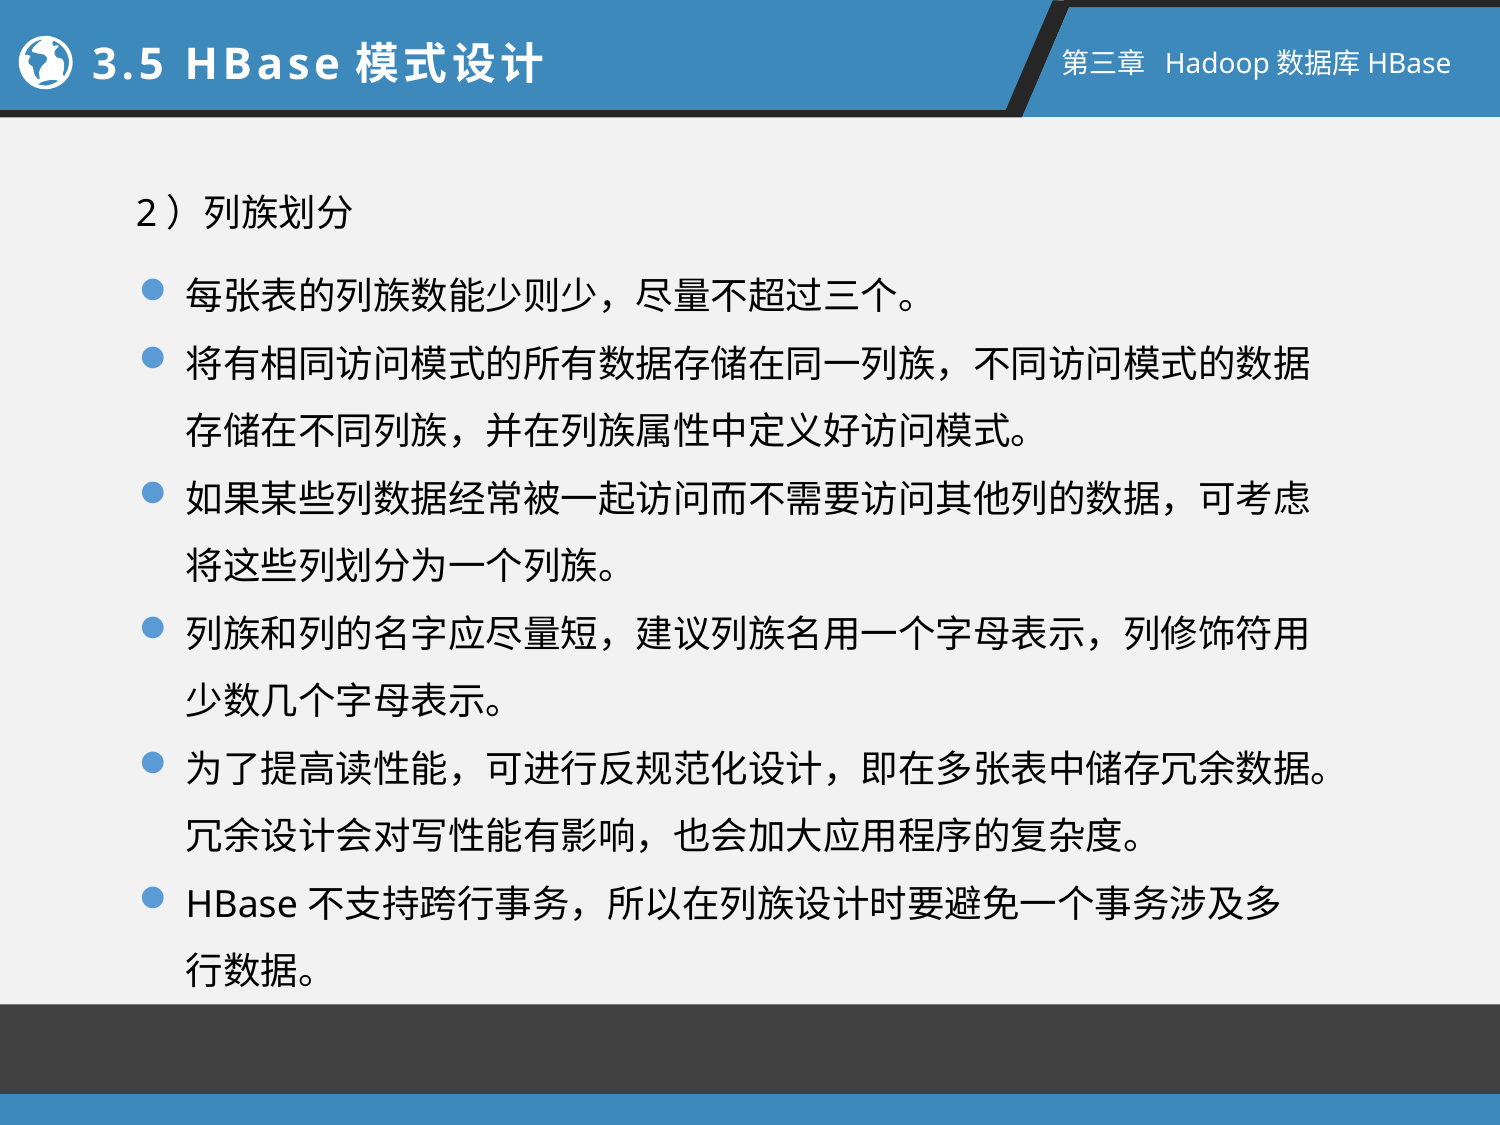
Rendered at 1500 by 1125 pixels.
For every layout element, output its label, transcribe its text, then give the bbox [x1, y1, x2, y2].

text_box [0, 0, 1500, 118]
text_box [0, 1003, 1500, 1095]
text_box [0, 1095, 1500, 1125]
text_box 2）列族划分 [121, 182, 369, 242]
text_box 每张表的列族数能少则少，尽量不超过三个。 将有相同访问模式的所有数据存储在同一列族，不同访问模式的数据存储在不同列族，并在列族属性中定义好访问模式。 如果某些列数据经常被一起访问而不需要访问其他列的数据，可考虑将这些列划分为一个列族。 列族和列的名字应尽量短，建议列族名用一个字母表示，列修饰符用少数几个字母表示。 为了提高读性能，可进行反规范化设计，即在多张表中储存冗余数据。冗余设计会对写性能有影响，也会加大应用程序的复杂度。 HBase不支持跨行事务，所以在列族设计时要避免一个事务涉及多行数据。 [123, 242, 1335, 1000]
